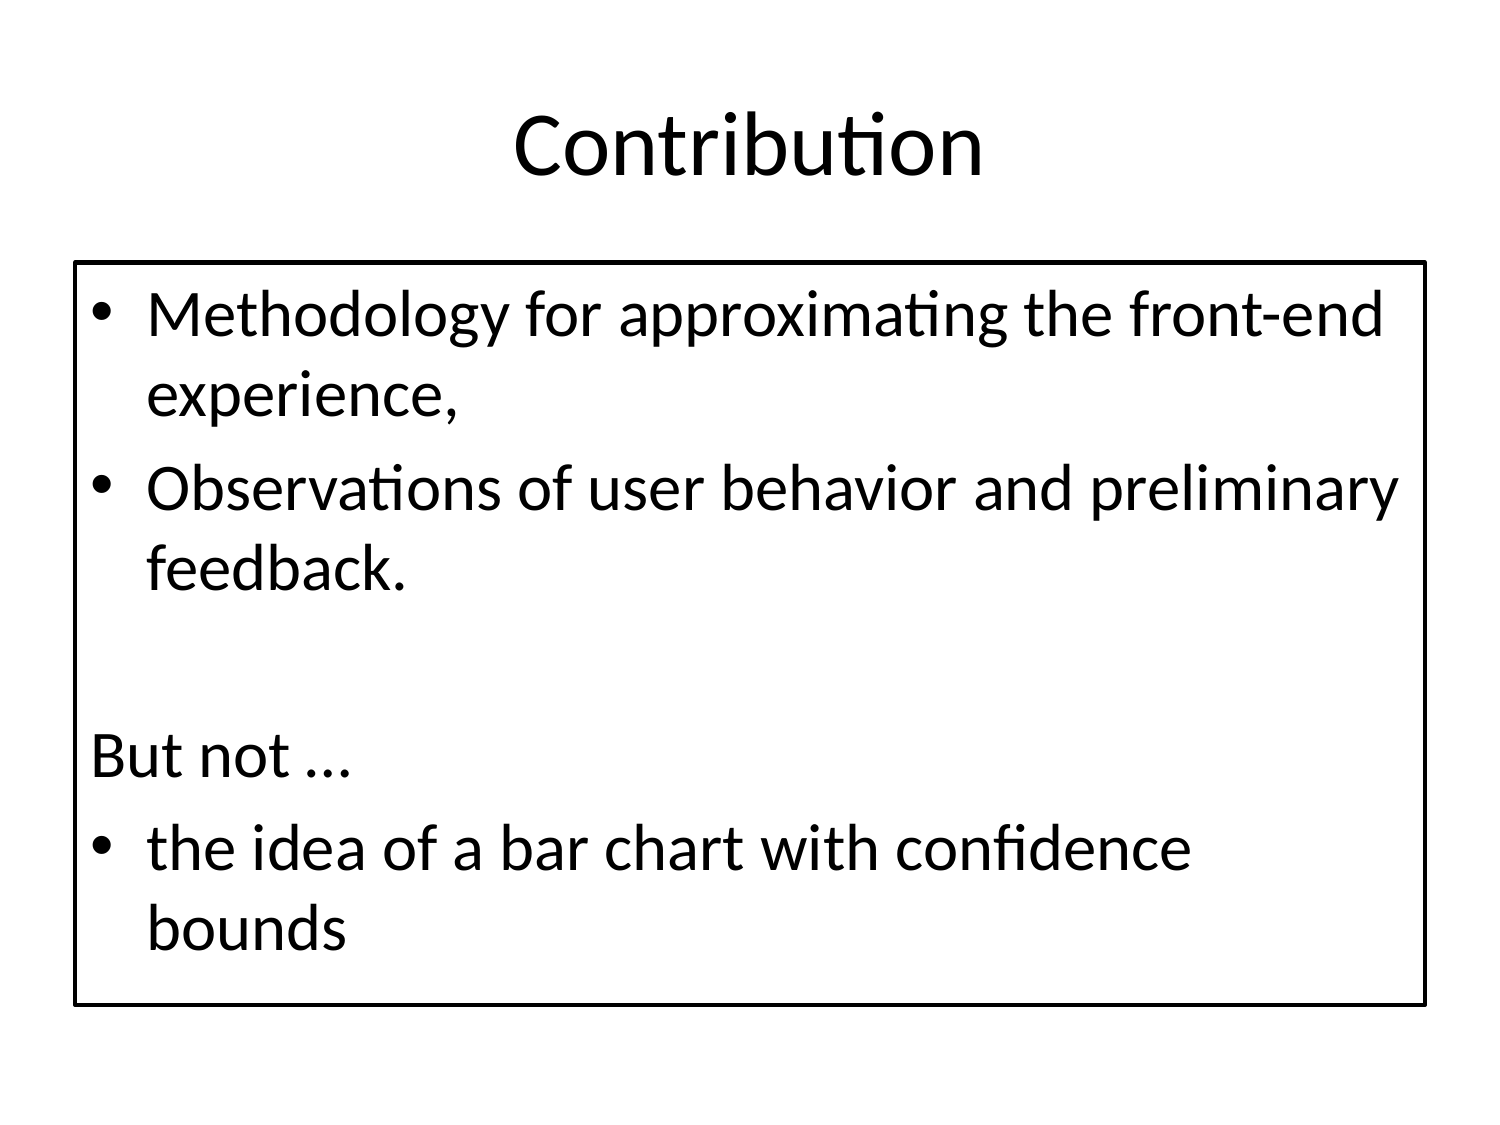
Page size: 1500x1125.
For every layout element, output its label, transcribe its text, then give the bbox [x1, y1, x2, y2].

list Methodology for approximating the front-end experience, Observations of user behavior and preliminary feedback. But not … the idea of a bar chart with confidence bounds [73, 260, 1427, 1007]
title Contribution [75, 45, 1425, 233]
